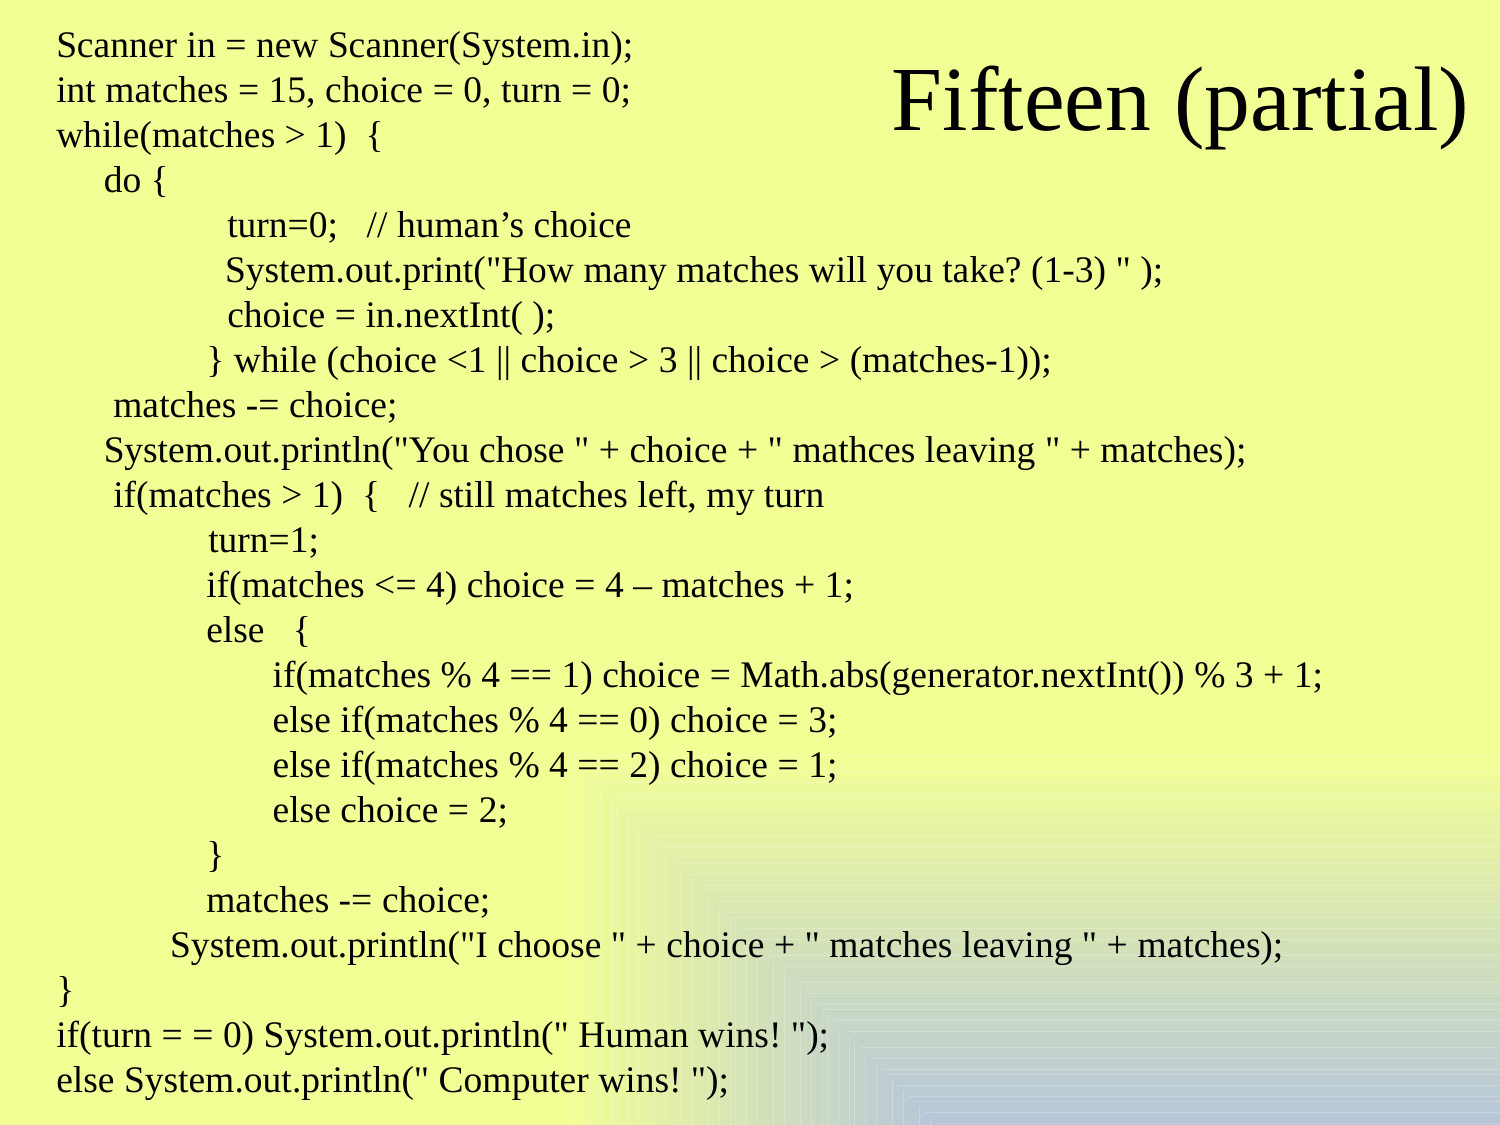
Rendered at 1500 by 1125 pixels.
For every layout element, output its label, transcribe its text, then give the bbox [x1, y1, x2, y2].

text_box Scanner in = new Scanner(System.in); int matches = 15, choice = 0, turn = 0; while(matches > 1) { do { turn=0; // human’s choice System.out.print("How many matches will you take? (1-3) " ); choice = in.nextInt( ); } while (choice <1 || choice > 3 || choice > (matches-1)); matches -= choice; System.out.println("You chose " + choice + " mathces leaving " + matches); if(matches > 1) { // still matches left, my turn turn=1; if(matches <= 4) choice = 4 – matches + 1; else { if(matches % 4 == 1) choice = Math.abs(generator.nextInt()) % 3 + 1; else if(matches % 4 == 0) choice = 3; else if(matches % 4 == 2) choice = 1; else choice = 2; } matches -= choice; System.out.println("I choose " + choice + " matches leaving " + matches); } if(turn = = 0) System.out.println(" Human wins! "); else System.out.println(" Computer wins! "); [41, 12, 1340, 1108]
title Fifteen (partial) [862, 0, 1500, 188]
